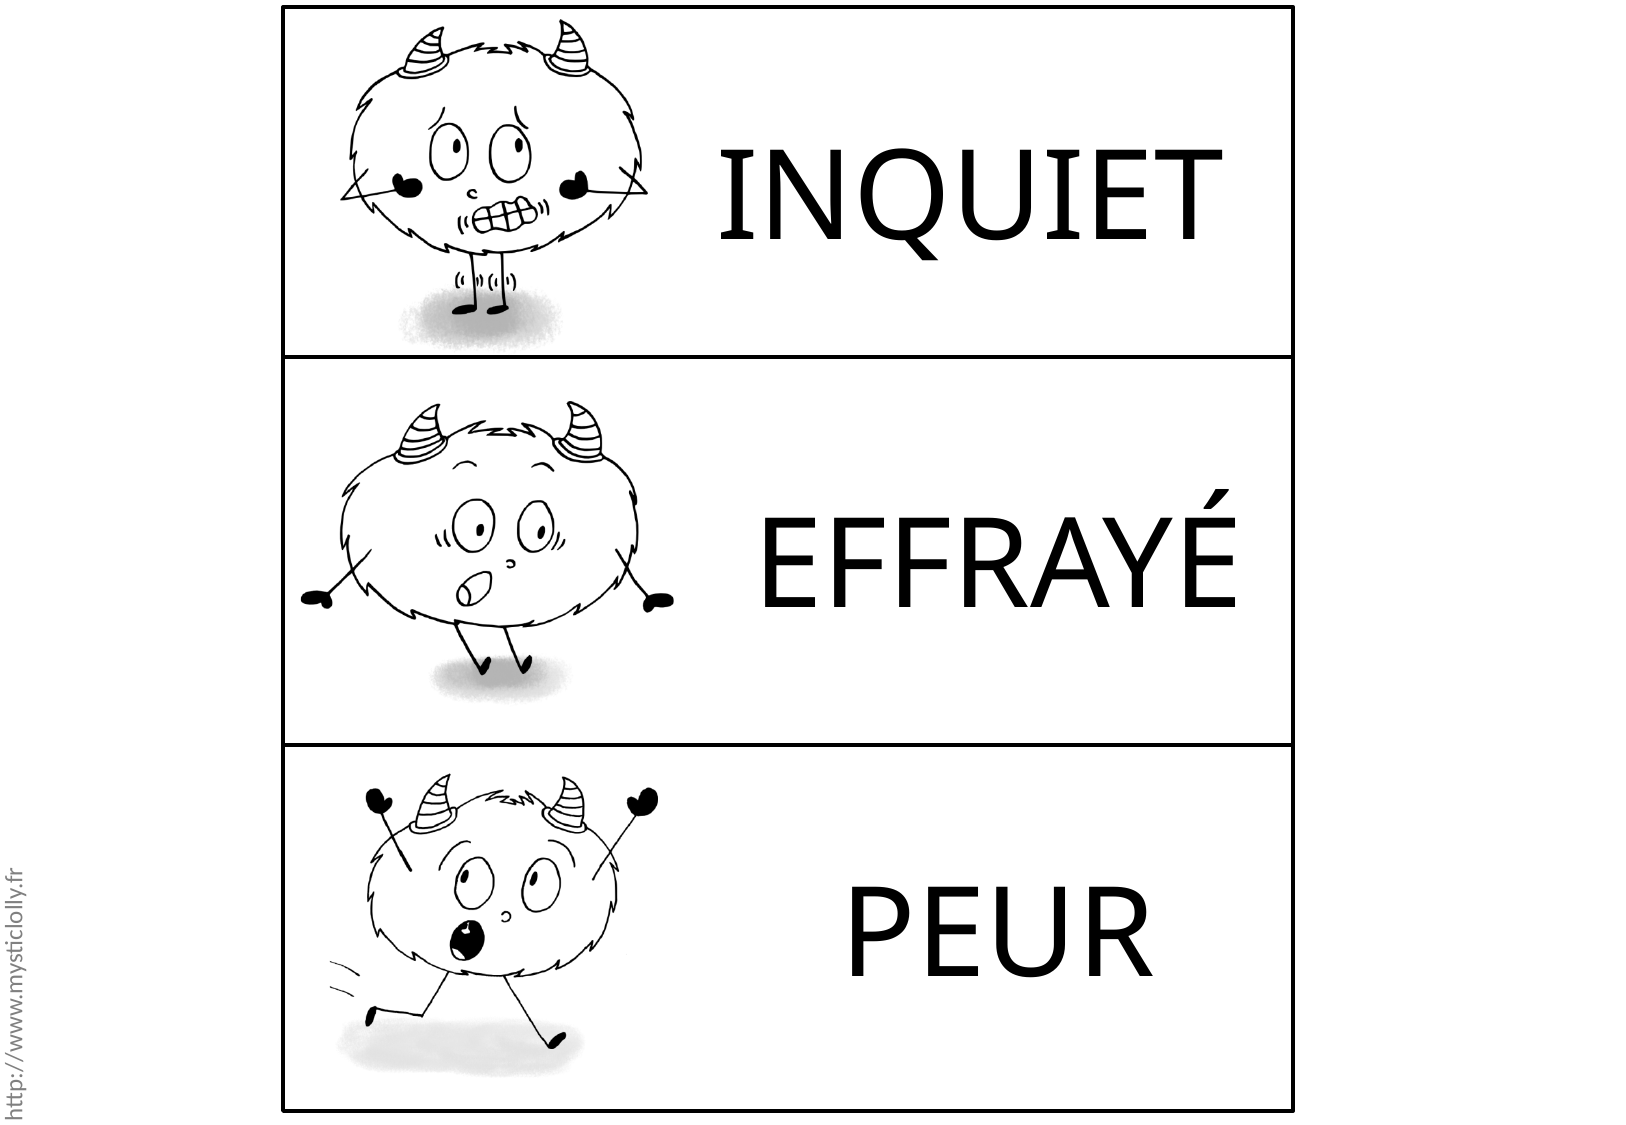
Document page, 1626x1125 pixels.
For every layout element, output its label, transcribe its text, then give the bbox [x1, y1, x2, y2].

text_box [281, 743, 1295, 1113]
text_box EFFRAYÉ [702, 475, 1294, 640]
picture [340, 18, 648, 366]
text_box INQUIET [651, 107, 1294, 272]
picture [329, 759, 659, 1090]
text_box [281, 5, 1295, 355]
text_box PEUR [702, 844, 1294, 1010]
text_box [281, 355, 1295, 743]
picture [300, 401, 674, 729]
